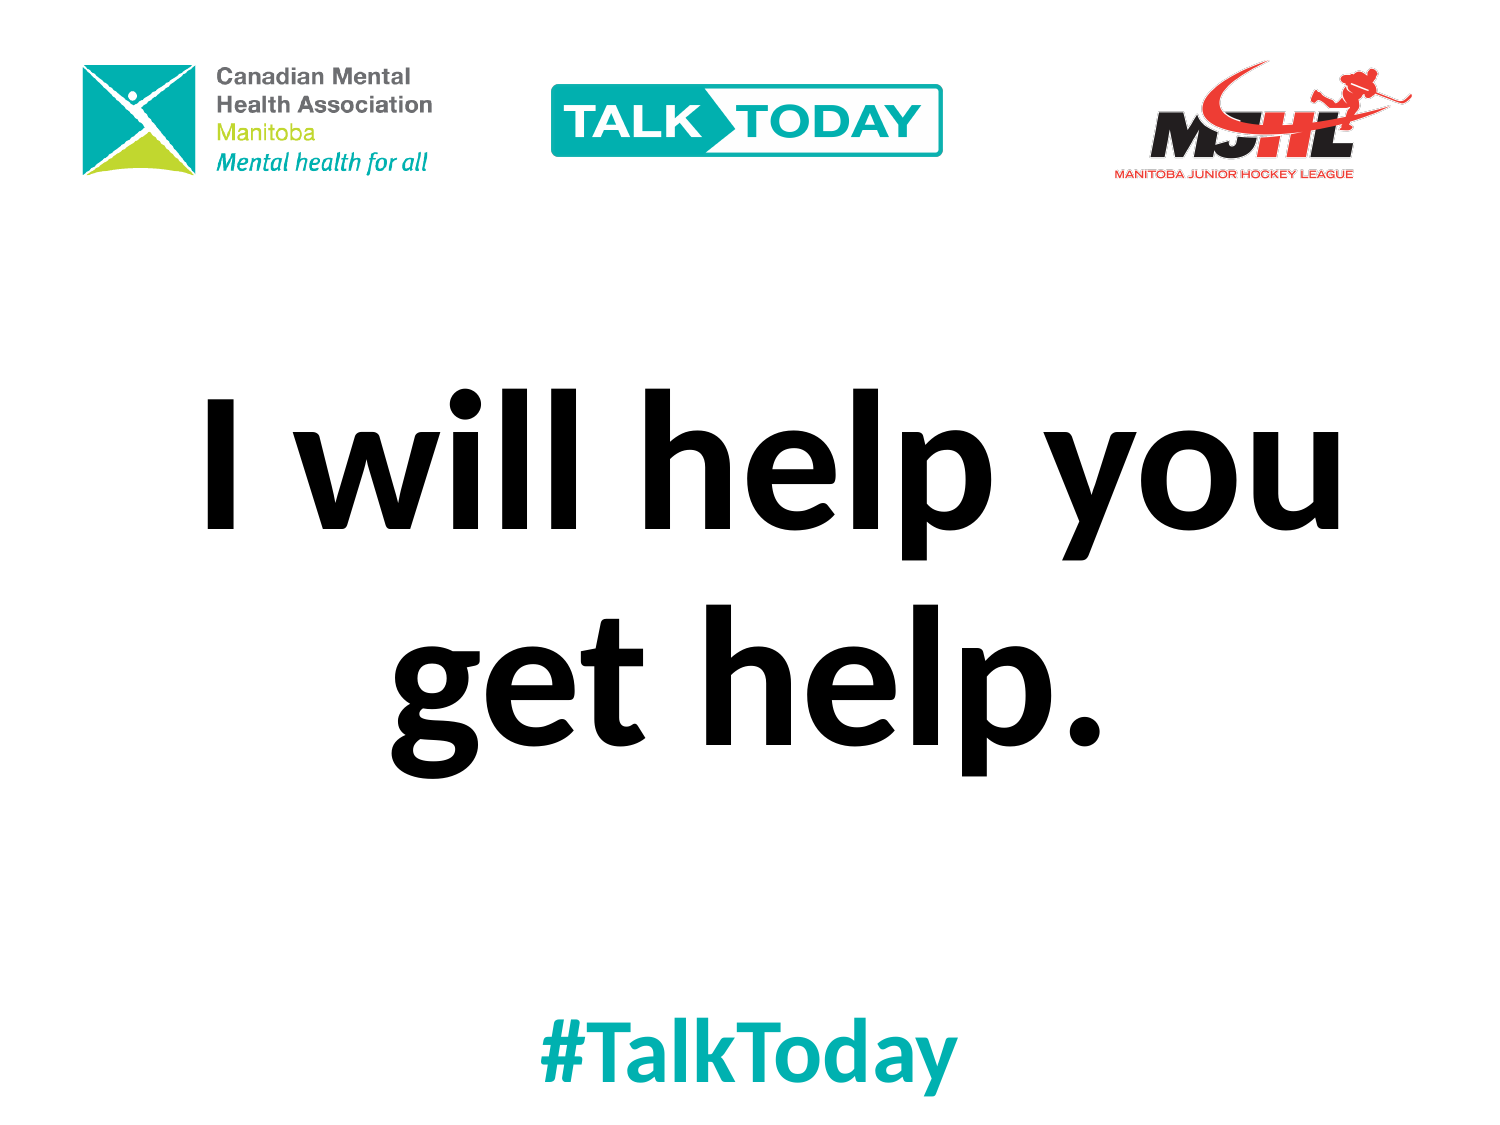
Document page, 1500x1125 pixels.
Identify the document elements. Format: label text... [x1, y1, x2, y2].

title I will help you get help. [0, 184, 1500, 962]
picture [1086, 32, 1440, 184]
picture [82, 65, 432, 176]
picture [551, 84, 943, 157]
